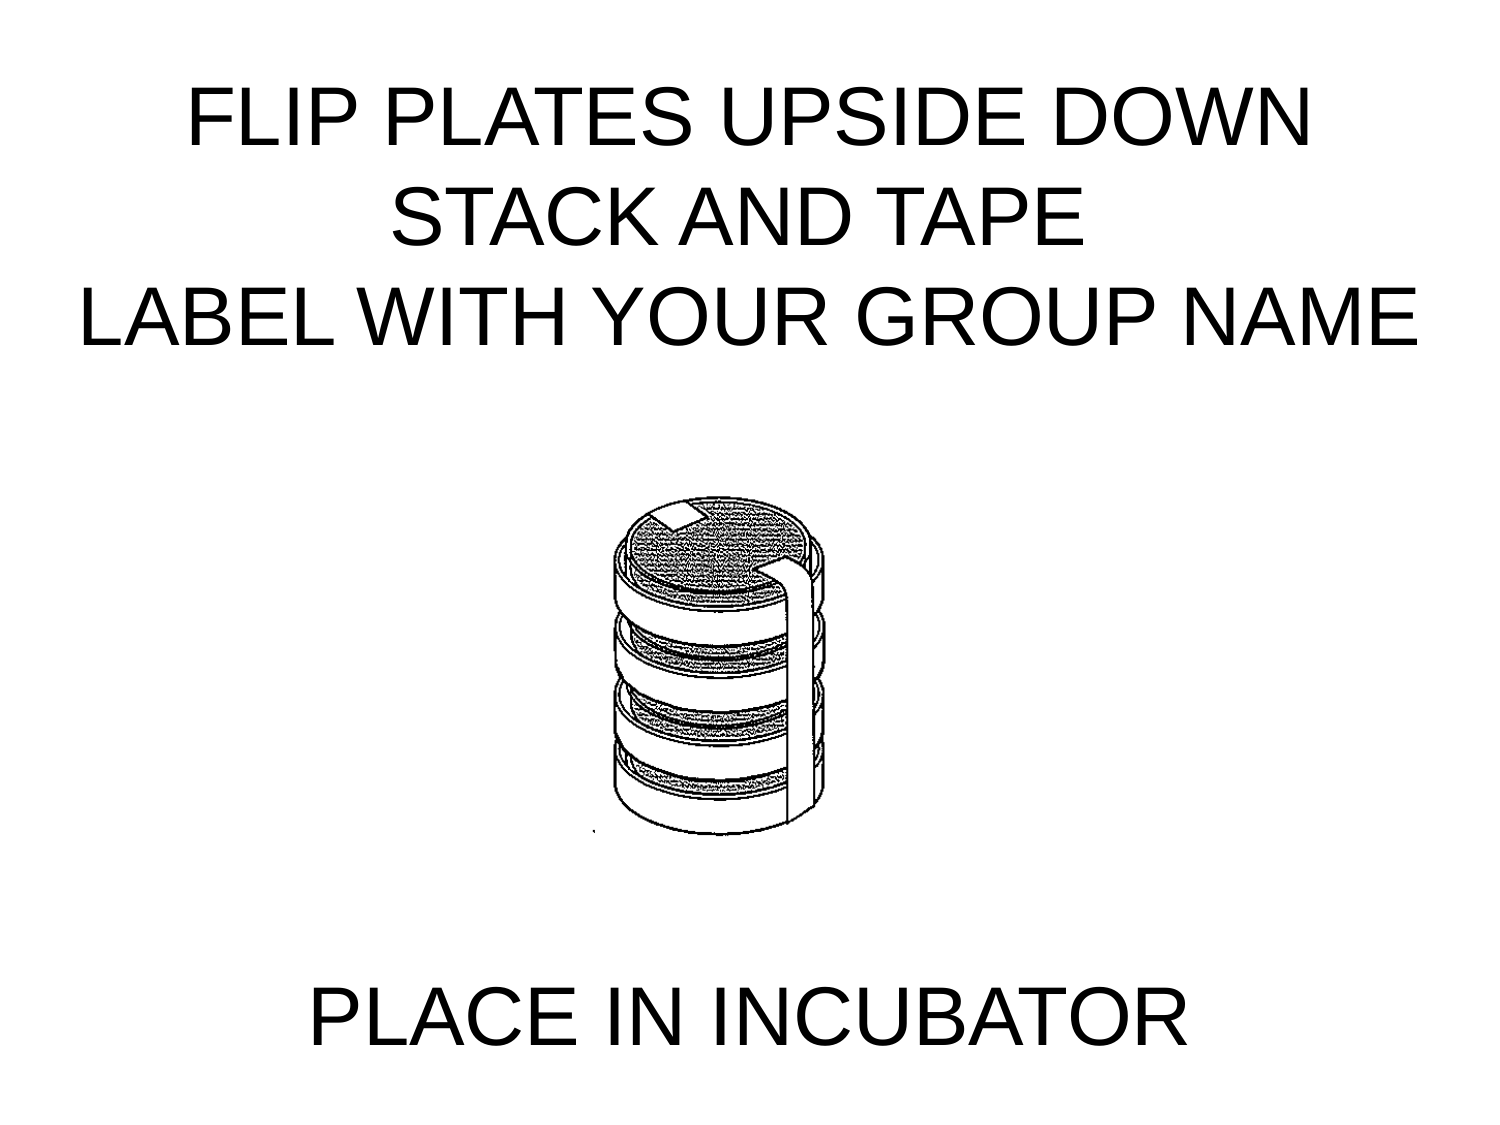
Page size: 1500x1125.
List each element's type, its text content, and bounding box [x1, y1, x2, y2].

title FLIP PLATES UPSIDE DOWN STACK AND TAPE LABEL WITH YOUR GROUP NAME PLACE IN INCUBATOR [37, 873, 1463, 1088]
title FLIP PLATES UPSIDE DOWN STACK AND TAPE LABEL WITH YOUR GROUP NAME PLACE IN INCUBATOR [37, 37, 1463, 448]
picture [24, 449, 1500, 865]
